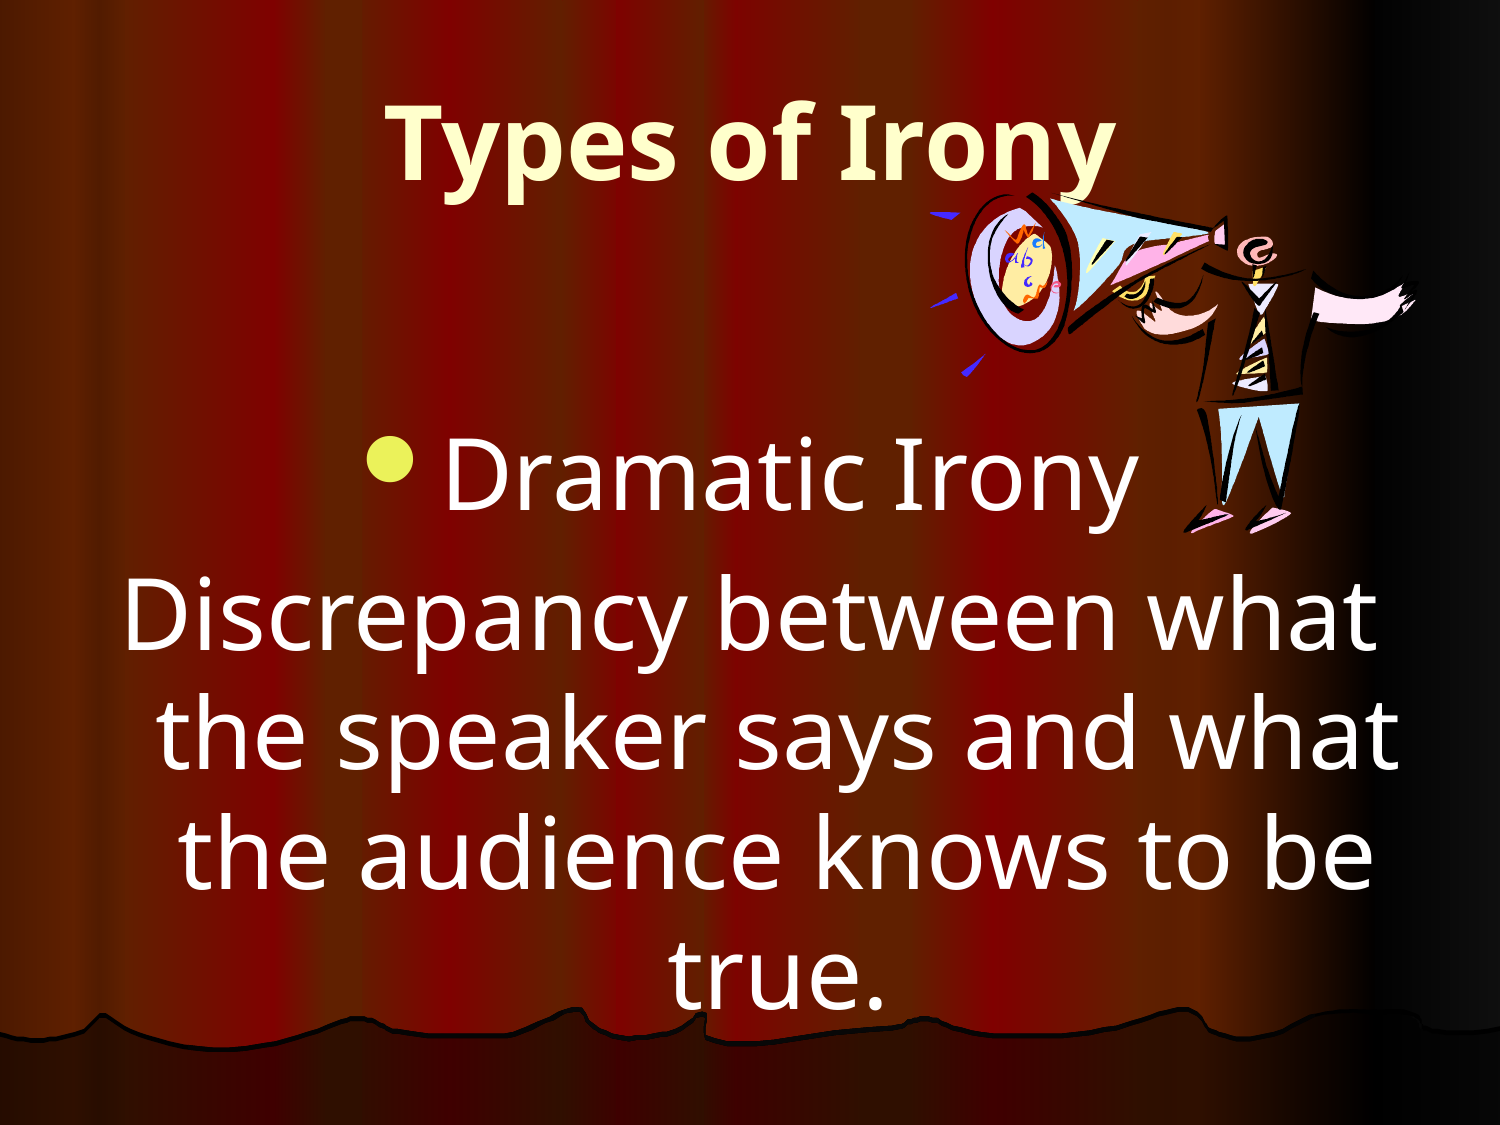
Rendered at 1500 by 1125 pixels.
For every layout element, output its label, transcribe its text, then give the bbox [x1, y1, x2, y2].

title Types of Irony [75, 45, 1425, 233]
list Dramatic Irony Discrepancy between what the speaker says and what the audience knows to be true. [75, 262, 1425, 1006]
picture [924, 187, 1424, 539]
